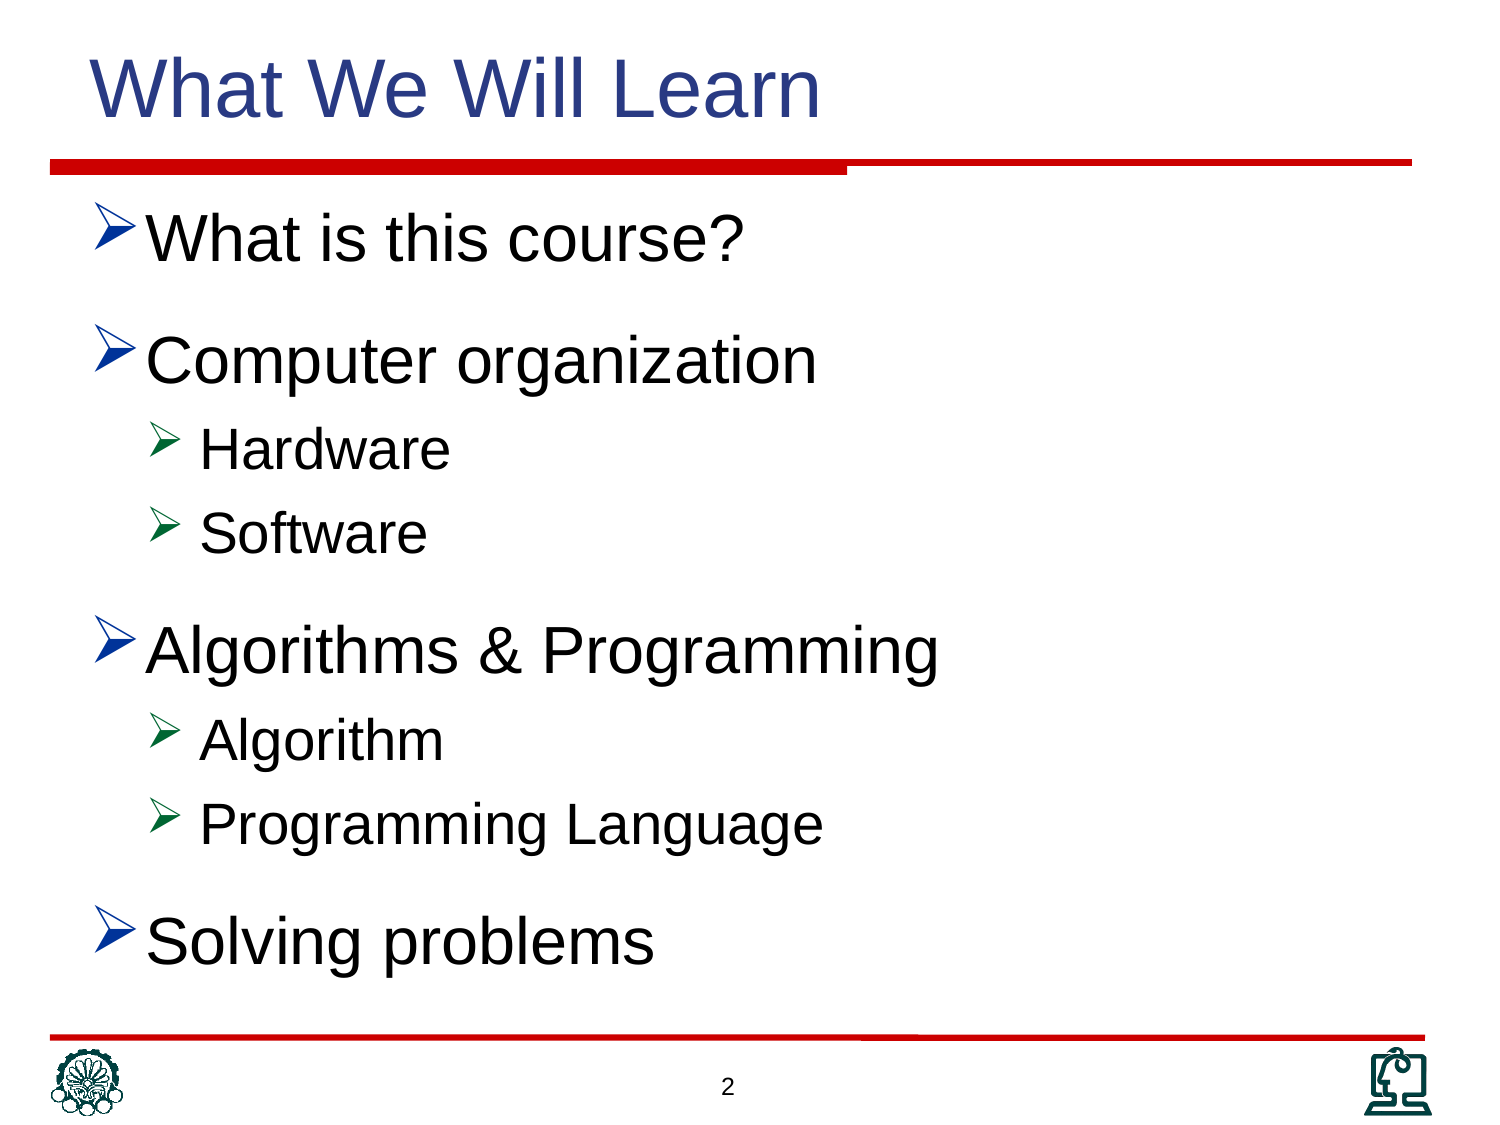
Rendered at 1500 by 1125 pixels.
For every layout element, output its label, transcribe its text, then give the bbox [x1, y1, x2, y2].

text_box What We Will Learn [74, 12, 1425, 142]
text_box What is this course? Computer organization Hardware Software Algorithms & Programming Algorithm Programming Language Solving problems [74, 187, 1425, 994]
picture [1362, 1045, 1438, 1119]
picture [50, 1047, 125, 1118]
text_box 2 [650, 1062, 750, 1103]
